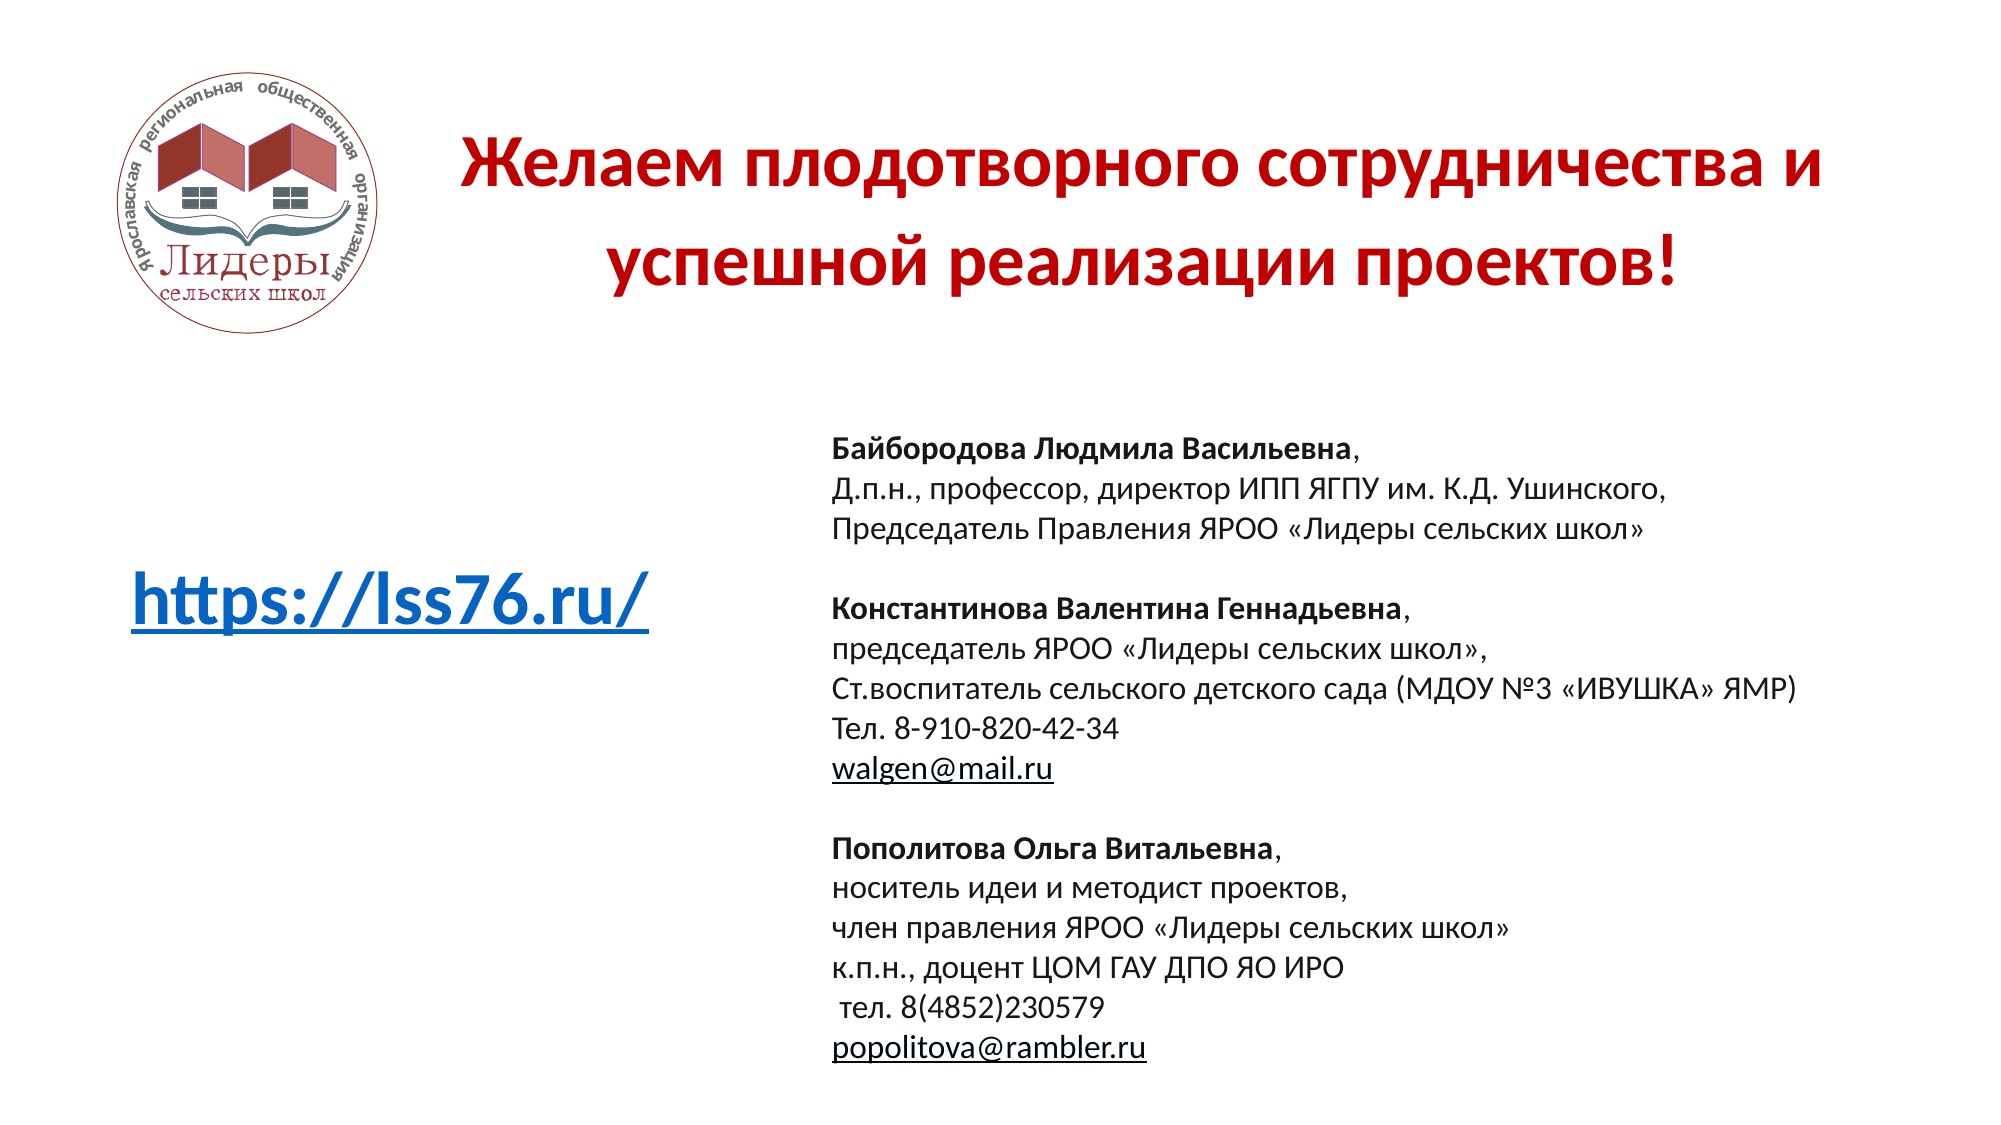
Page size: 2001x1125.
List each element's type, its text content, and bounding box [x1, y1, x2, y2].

text_box Байбородова Людмила Васильевна, Д.п.н., профессор, директор ИПП ЯГПУ им. К.Д. Ушинского, Председатель Правления ЯРОО «Лидеры сельских школ» Константинова Валентина Геннадьевна, председатель ЯРОО «Лидеры сельских школ», Ст.воспитатель сельского детского сада (МДОУ №3 «ИВУШКА» ЯМР) Тел. 8-910-820-42-34 walgen@mail.ru Пополитова Ольга Витальевна, носитель идеи и методист проектов, член правления ЯРОО «Лидеры сельских школ» к.п.н., доцент ЦОМ ГАУ ДПО ЯО ИРО тел. 8(4852)230579 popolitova@rambler.ru [817, 419, 1890, 1073]
list Желаем плодотворного сотрудничества и успешной реализации проектов! [397, 94, 1890, 335]
text_box https://lss76.ru/ [116, 541, 701, 647]
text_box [116, 71, 379, 335]
